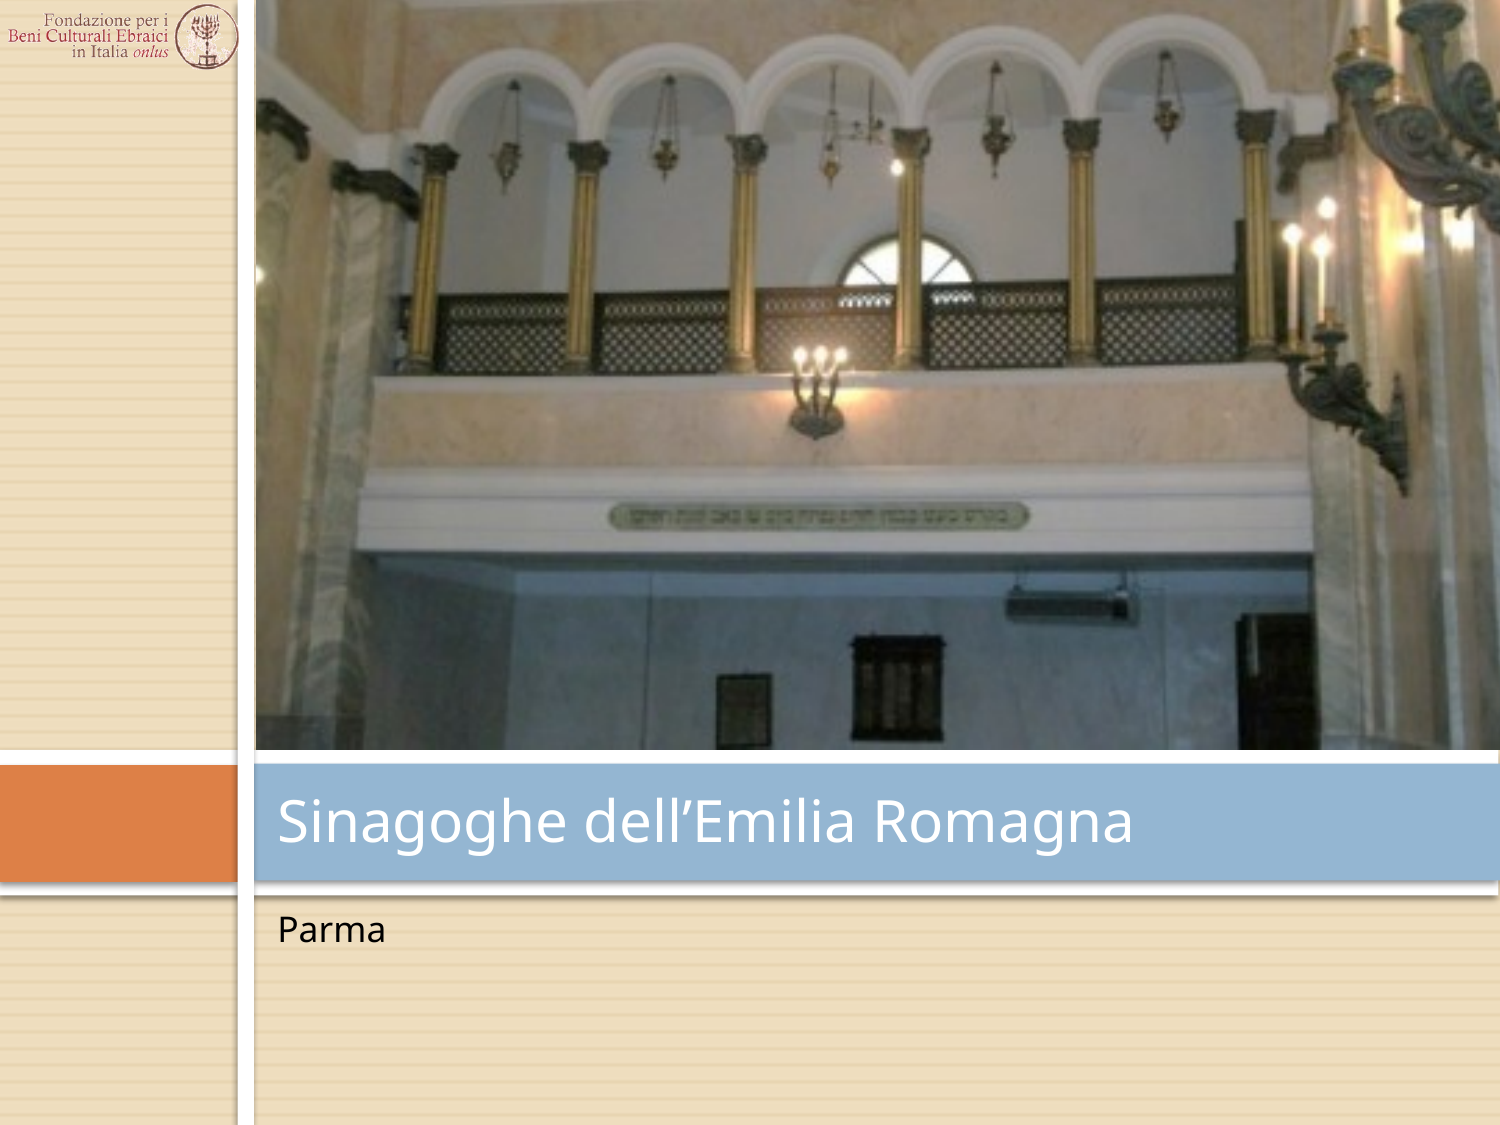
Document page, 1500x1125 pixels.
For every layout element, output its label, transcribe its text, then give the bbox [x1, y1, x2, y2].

picture [255, 0, 1500, 750]
list Parma [262, 900, 1463, 1094]
title Sinagoghe dell’Emilia Romagna [262, 762, 1463, 875]
picture [0, 0, 243, 72]
